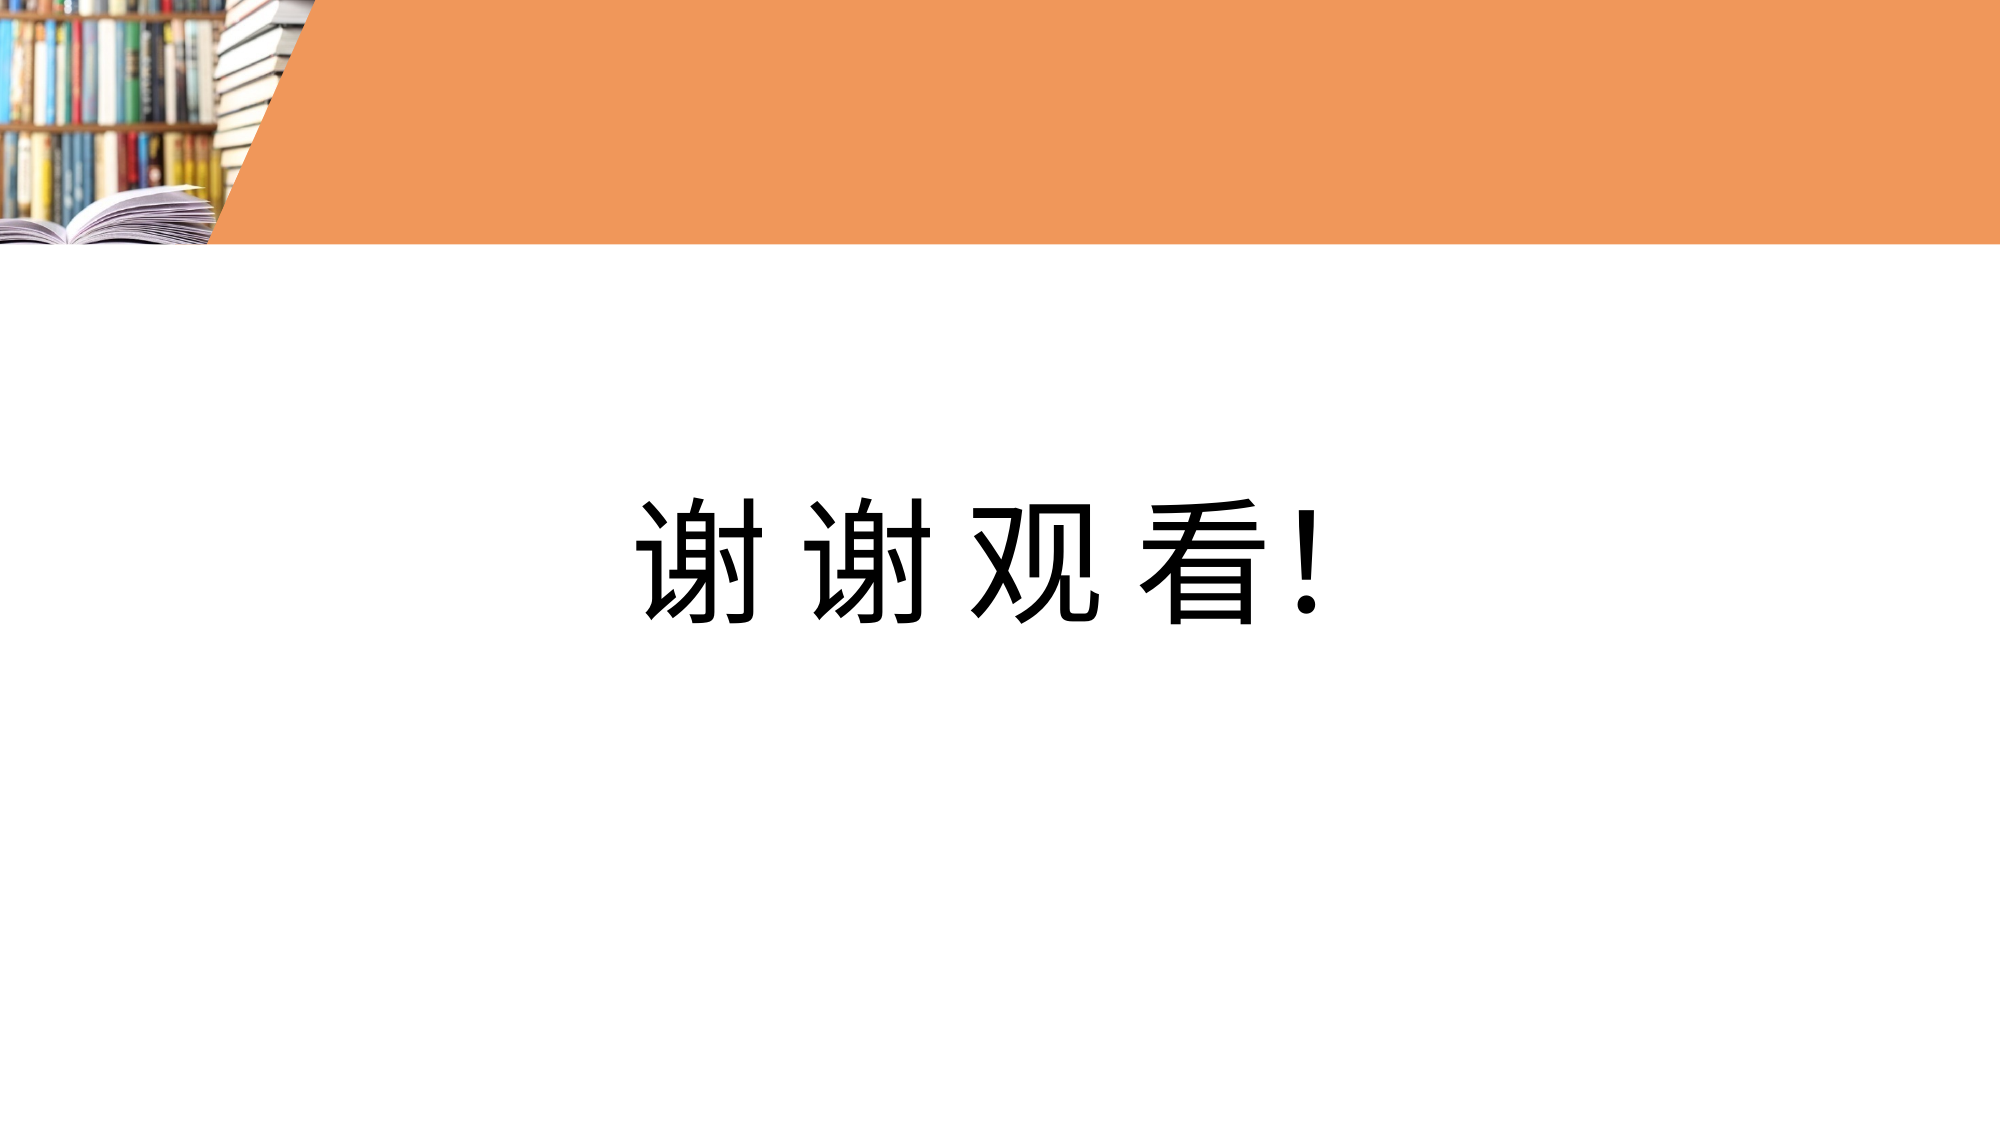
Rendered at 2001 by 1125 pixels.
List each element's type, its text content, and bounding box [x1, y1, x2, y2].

text_box [204, 250, 1898, 716]
text_box [0, 0, 317, 246]
text_box [208, 0, 2000, 246]
text_box 谢 谢 观 看！ [155, 469, 1886, 649]
